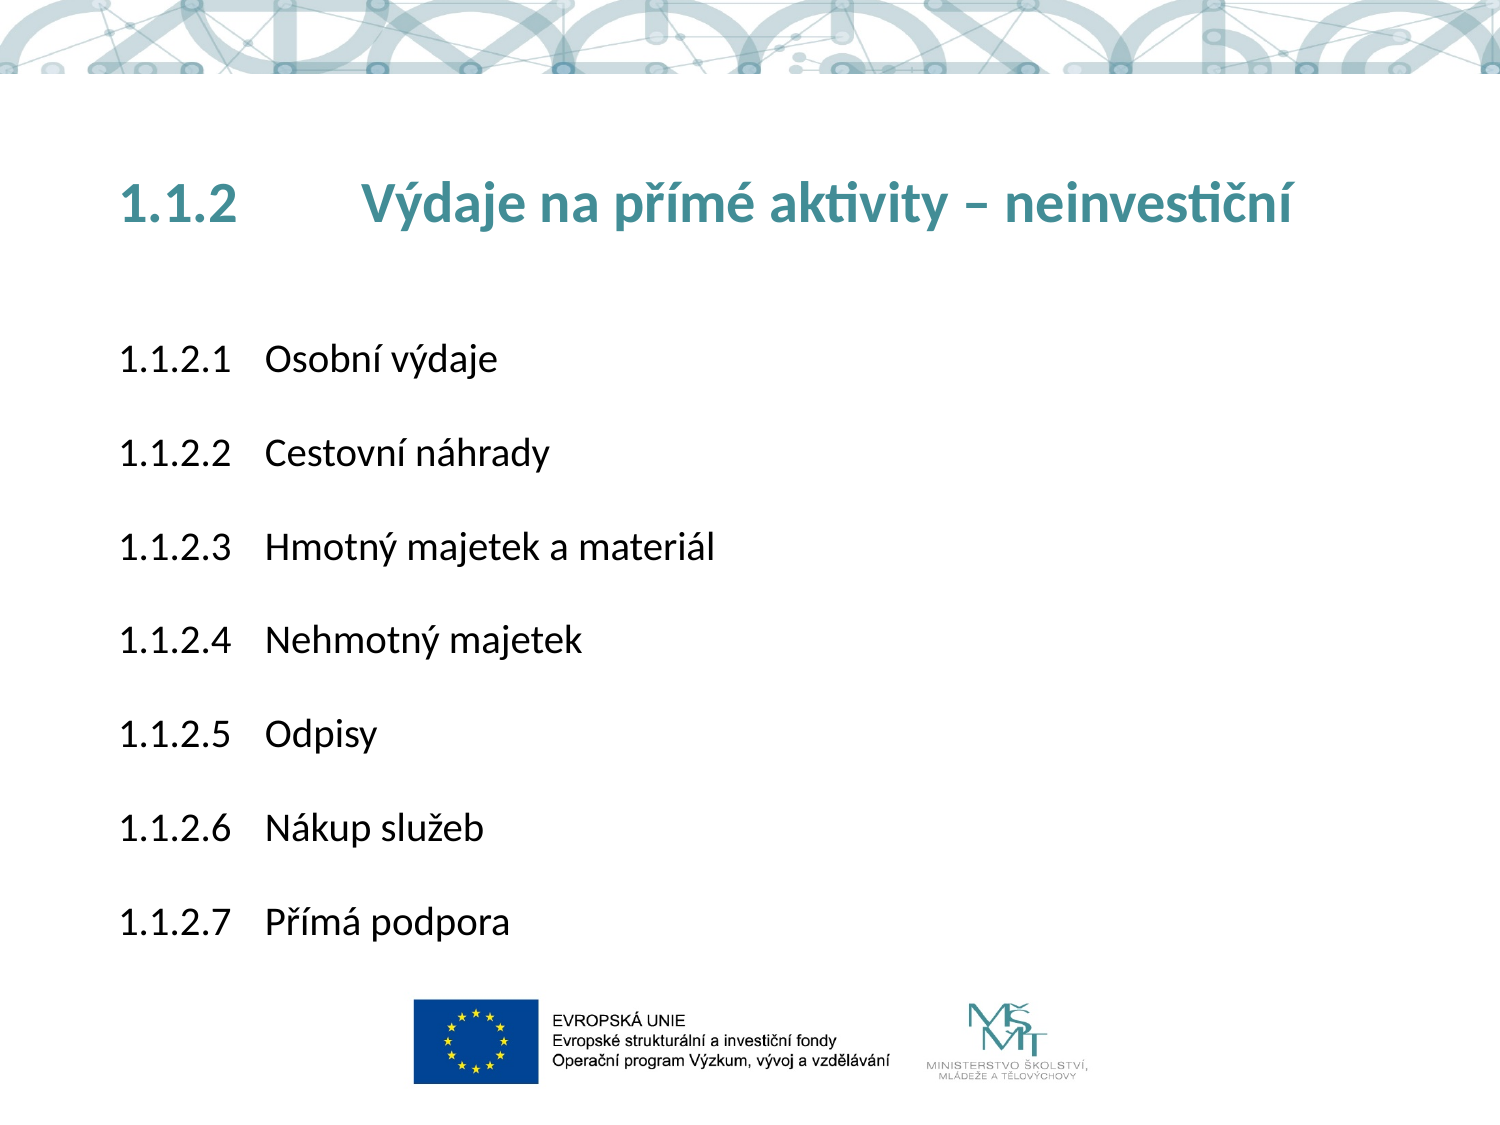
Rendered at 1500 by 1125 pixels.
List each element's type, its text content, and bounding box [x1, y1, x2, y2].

title 1.1.2 Výdaje na přímé aktivity – neinvestiční [103, 129, 1397, 278]
list 1.1.2.1 Osobní výdaje 1.1.2.2 Cestovní náhrady 1.1.2.3 Hmotný majetek a materiál 1.1.2.4 Nehmotný majetek 1.1.2.5 Odpisy 1.1.2.6 Nákup služeb 1.1.2.7 Přímá podpora [103, 299, 1397, 957]
picture [371, 957, 1129, 1125]
picture [0, 0, 1500, 74]
